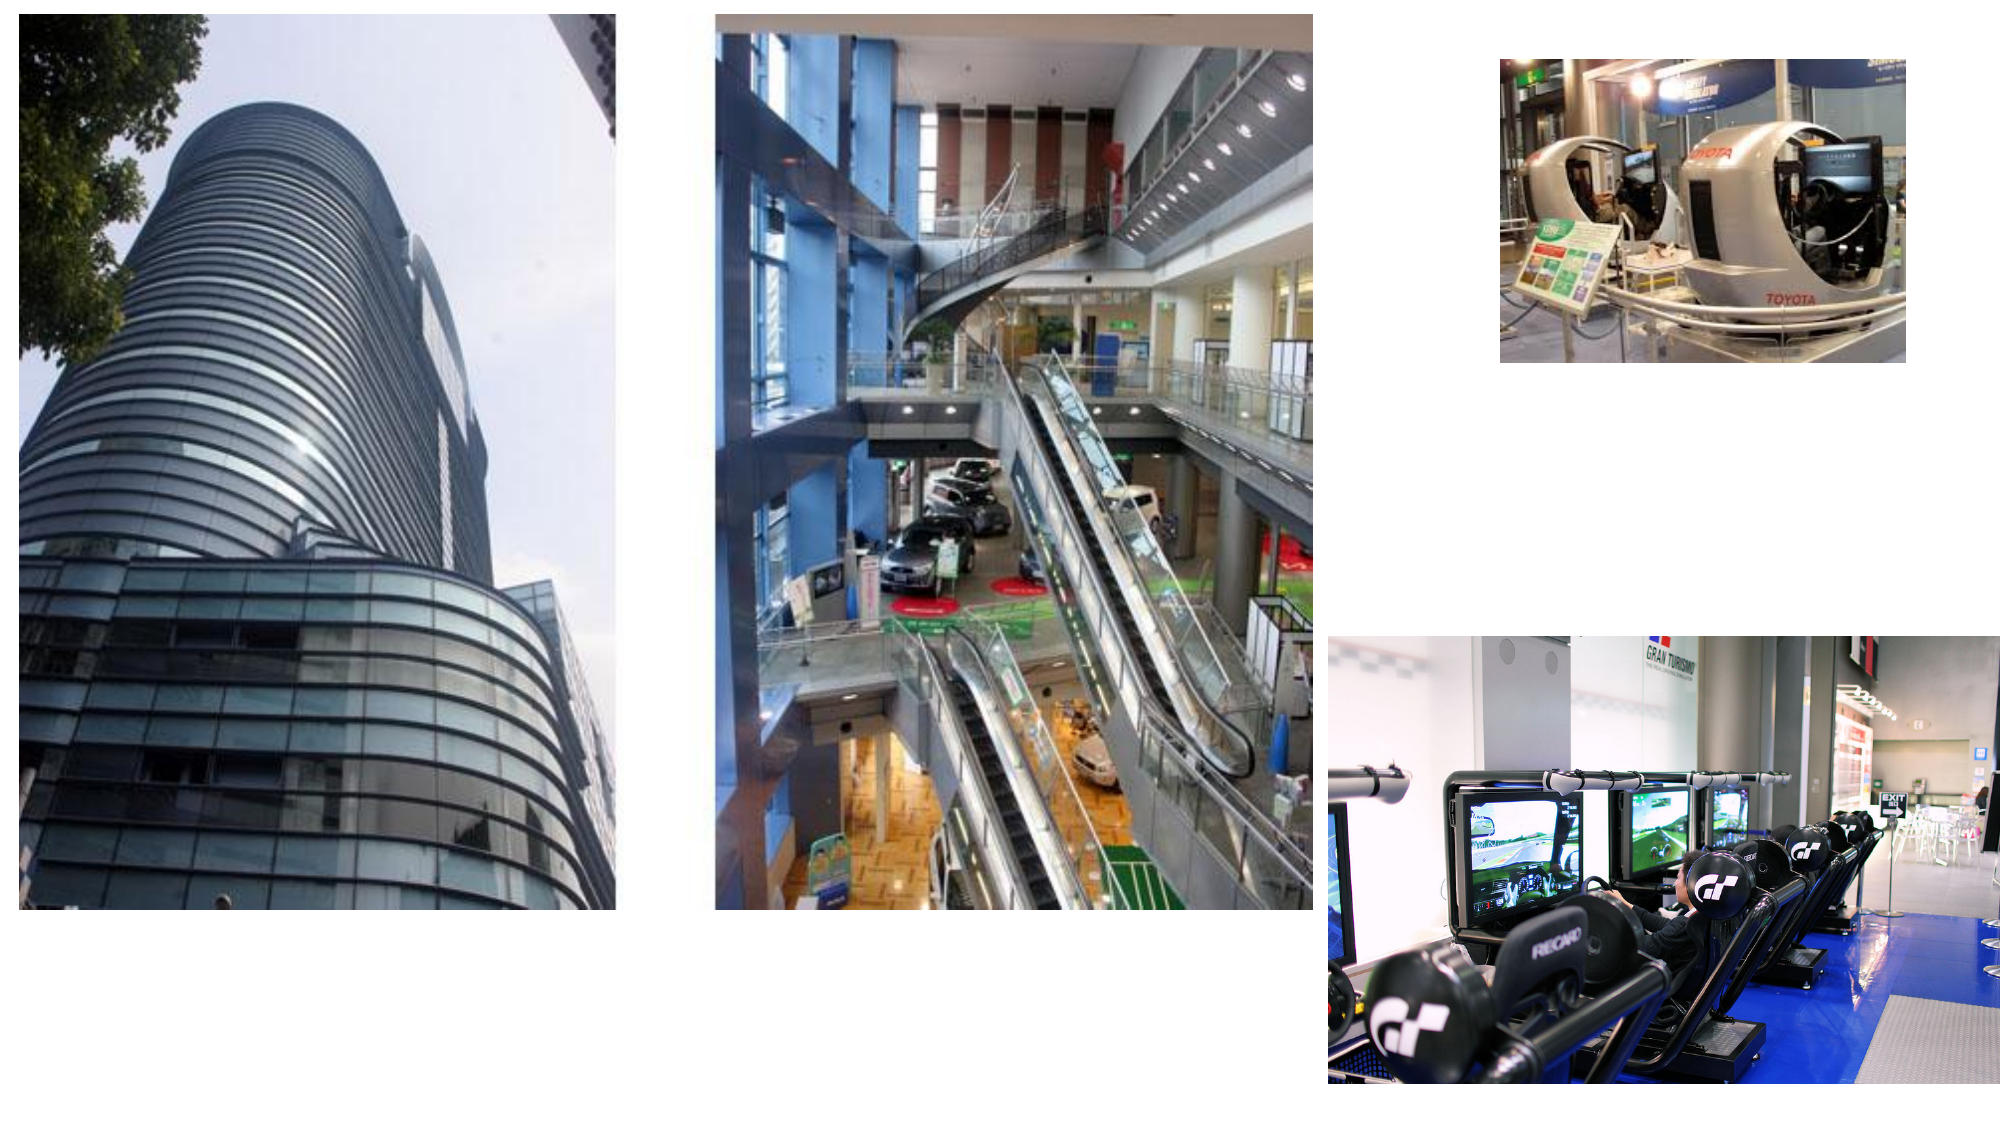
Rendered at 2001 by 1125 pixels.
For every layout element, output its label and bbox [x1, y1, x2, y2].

picture [1500, 59, 1906, 363]
picture [1327, 636, 2000, 1084]
picture [19, 14, 1313, 910]
